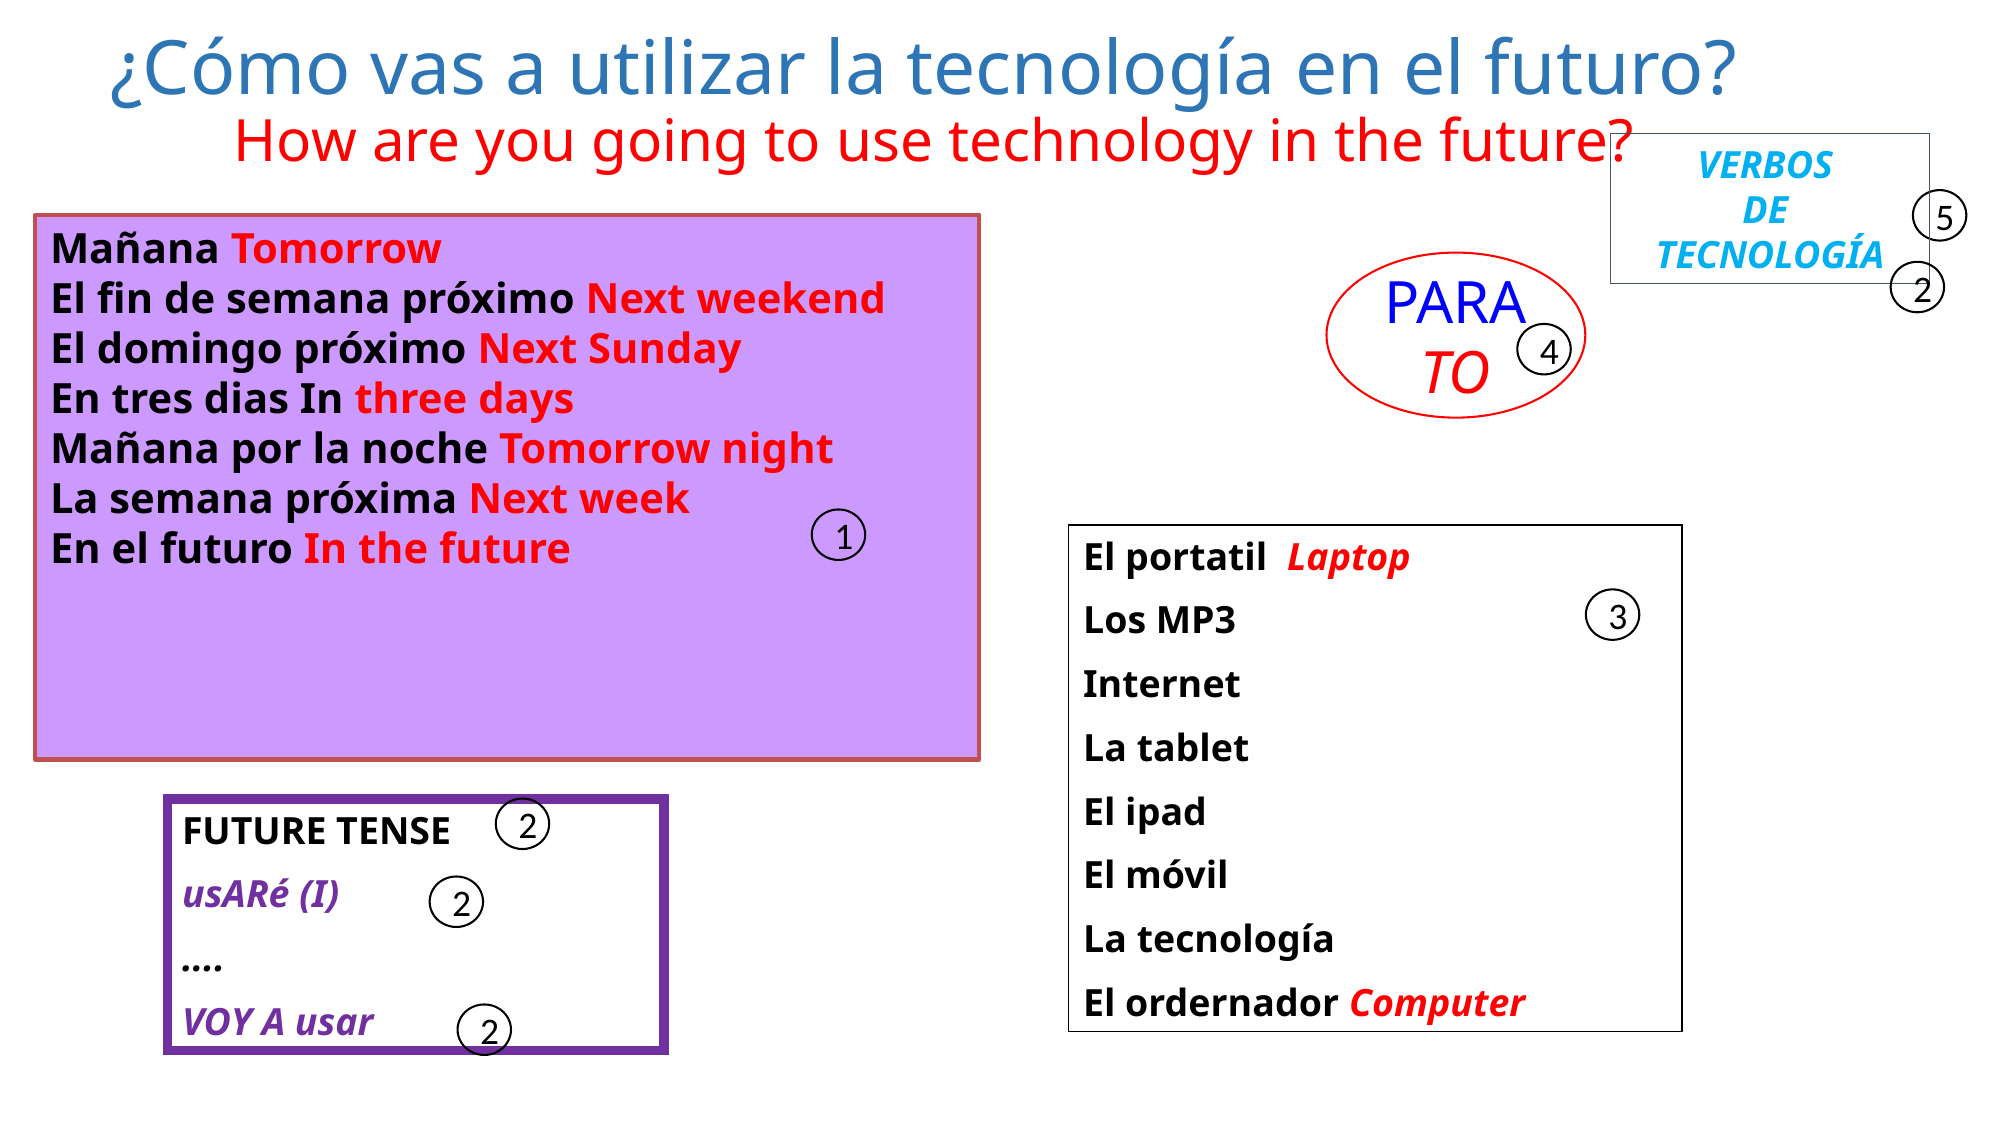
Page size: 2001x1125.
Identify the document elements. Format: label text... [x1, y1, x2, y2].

text_box 2 [1889, 260, 1946, 314]
text_box 5 [1930, 189, 1968, 242]
text_box Mañana Tomorrow El fin de semana próximo Next weekend El domingo próximo Next Sunday En tres dias In three days Mañana por la noche Tomorrow night La semana próxima Next week En el futuro In the future [35, 214, 980, 760]
text_box El portatil Laptop Los MP3 Internet La tablet El ipad El móvil La tecnología El ordernador Computer [1068, 525, 1683, 1032]
text_box 1 [810, 508, 867, 561]
text_box PARA TO [1325, 251, 1587, 419]
text_box VERBOS DE TECNOLOGÍA [1610, 133, 1930, 284]
title ¿Cómo vas a utilizar la tecnología en el futuro? How are you going to use technology in the future? [41, 38, 1827, 182]
text_box 2 [456, 1003, 513, 1056]
text_box 4 [1516, 322, 1572, 376]
text_box 3 [1584, 588, 1641, 641]
text_box 2 [494, 797, 551, 851]
text_box 2 [428, 875, 485, 929]
text_box FUTURE TENSE usARé (I) .... VOY A usar [167, 799, 665, 1051]
